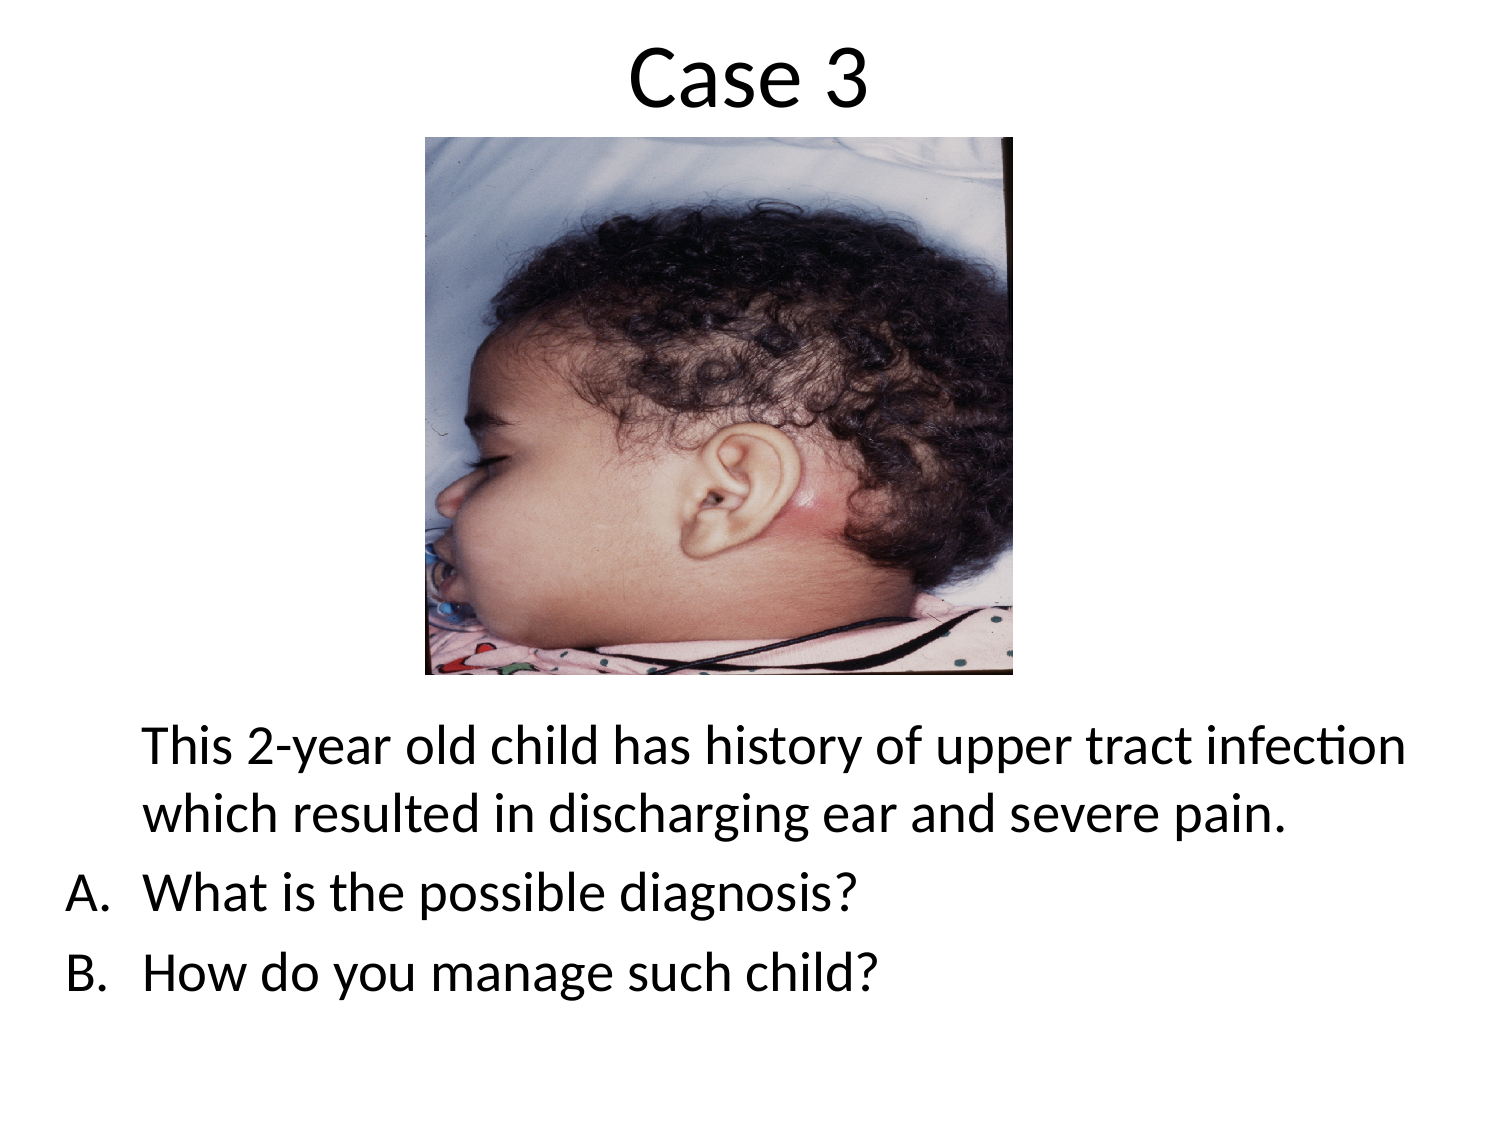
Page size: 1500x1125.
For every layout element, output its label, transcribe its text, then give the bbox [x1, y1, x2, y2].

picture [424, 137, 1013, 676]
subtitle This 2-year old child has history of upper tract infection which resulted in discharging ear and severe pain. What is the possible diagnosis? How do you manage such child? [50, 699, 1425, 1075]
title Case 3 [112, 0, 1388, 192]
